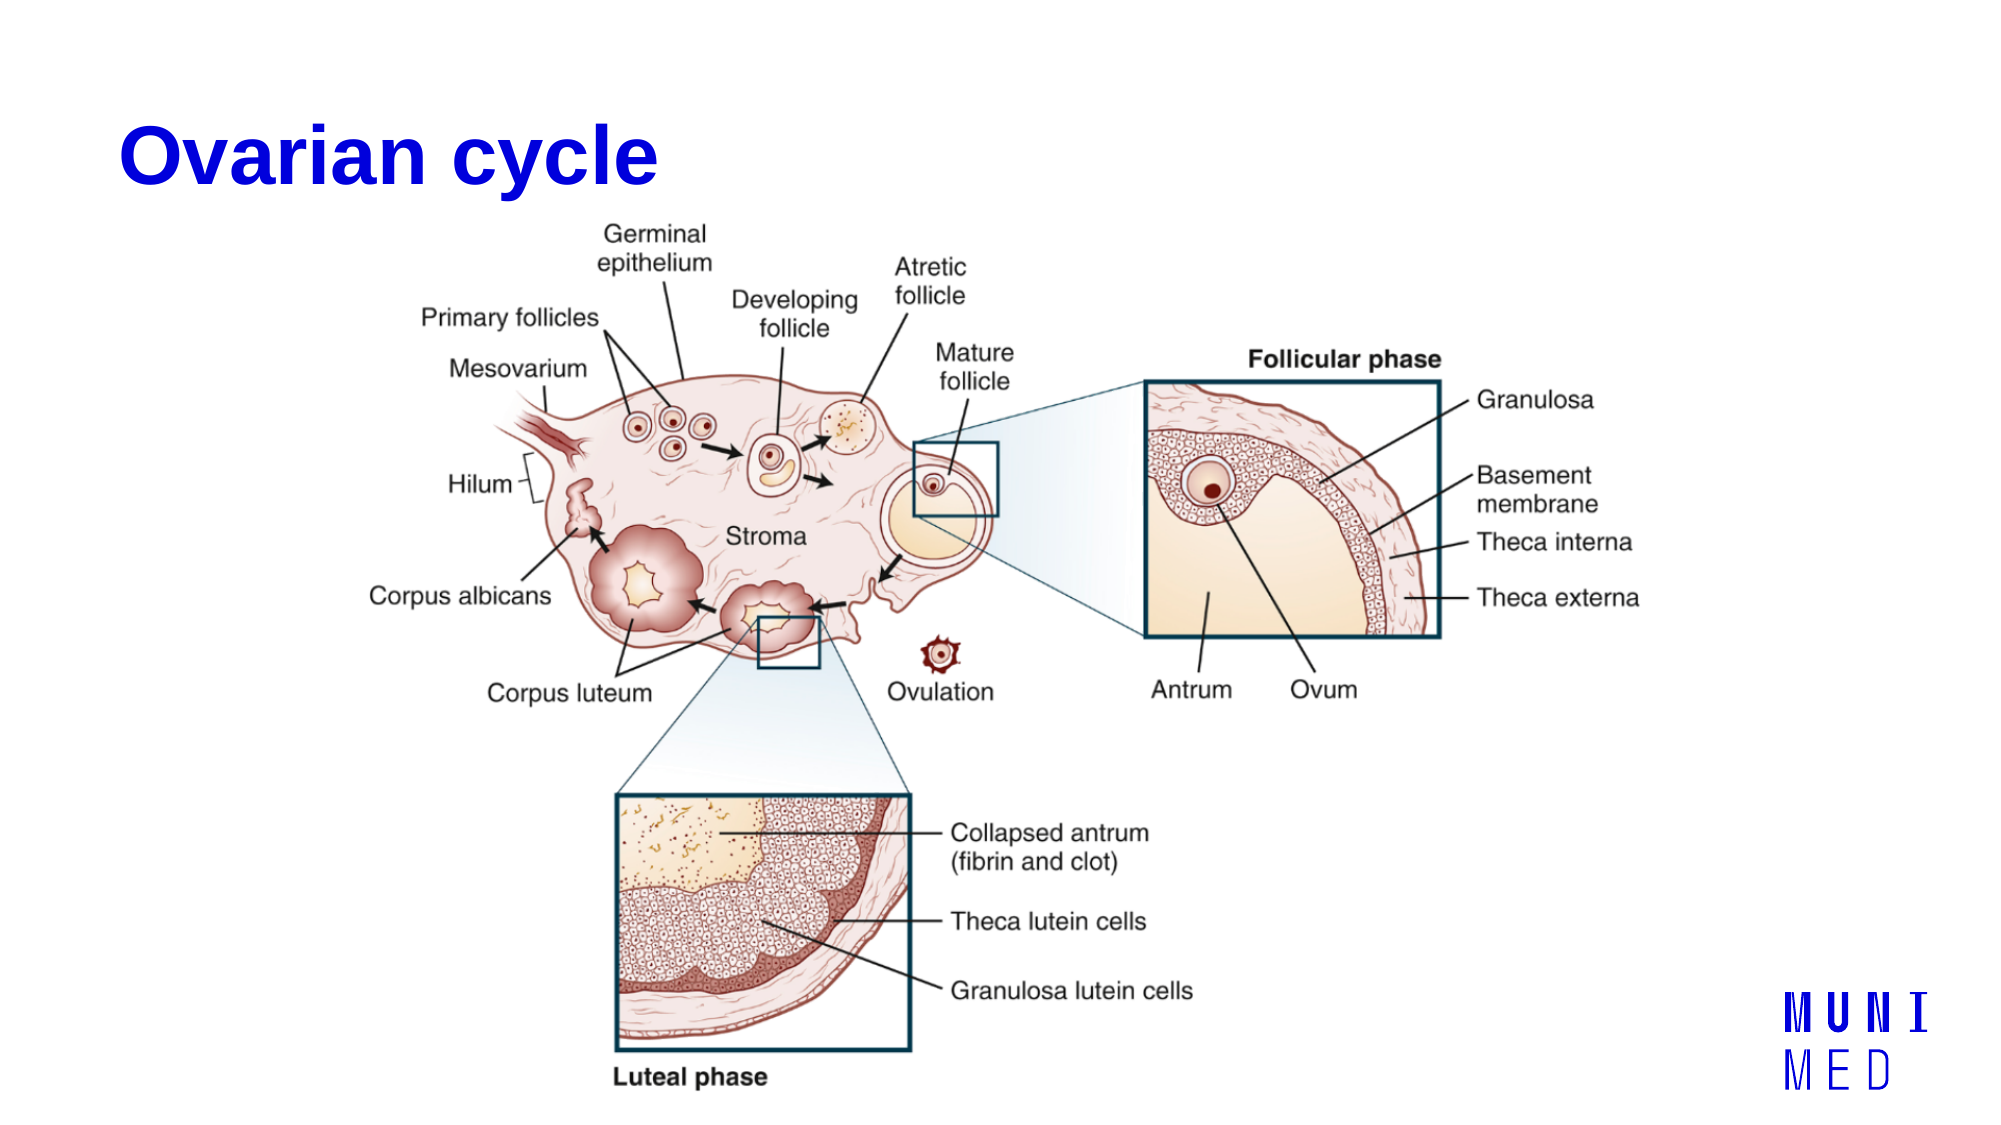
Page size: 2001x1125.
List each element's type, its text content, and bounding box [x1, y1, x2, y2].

picture [263, 177, 1710, 1103]
title Ovarian cycle [118, 118, 1883, 193]
